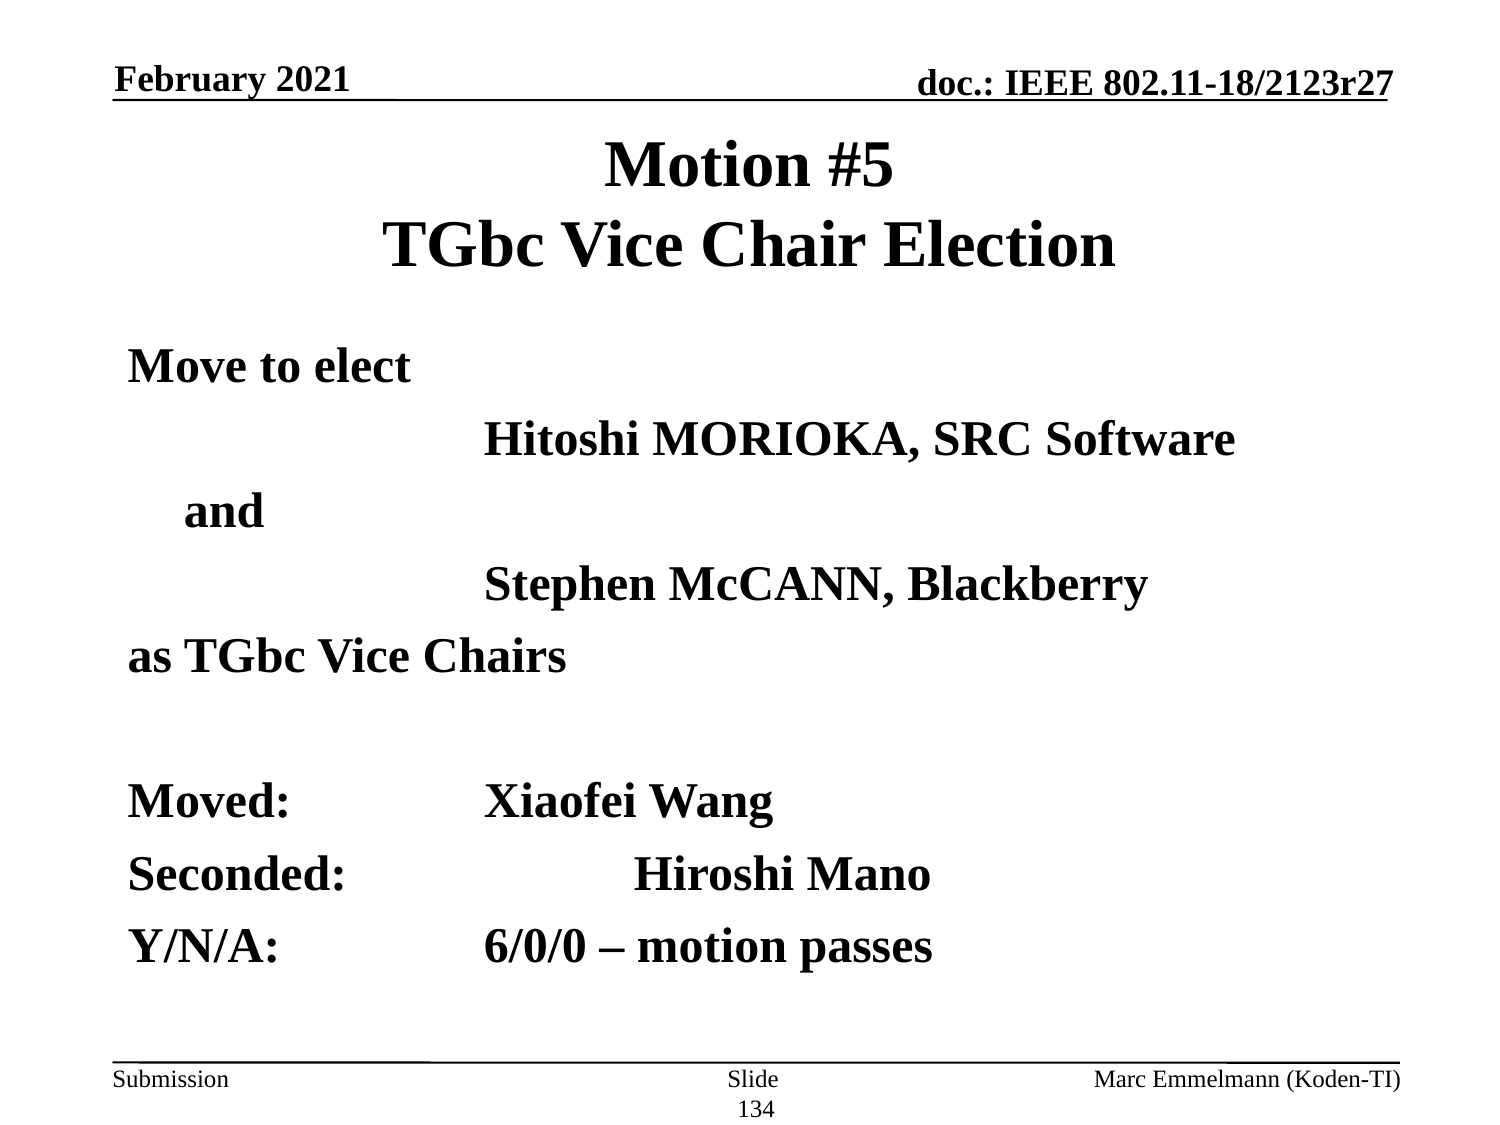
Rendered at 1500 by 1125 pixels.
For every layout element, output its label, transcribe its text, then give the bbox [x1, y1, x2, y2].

footer Marc Emmelmann (Koden-TI) [878, 1061, 1402, 1093]
list Move to elect Hitoshi MORIOKA, SRC Software and Stephen McCANN, Blackberry as TGbc Vice Chairs Moved: Xiaofei Wang Seconded: Hiroshi Mano Y/N/A: 6/0/0 – motion passes [112, 324, 1388, 1000]
title Motion #5 TGbc Vice Chair Election [112, 112, 1388, 288]
slide_number Slide 134 [712, 1061, 800, 1123]
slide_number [114, 54, 423, 100]
